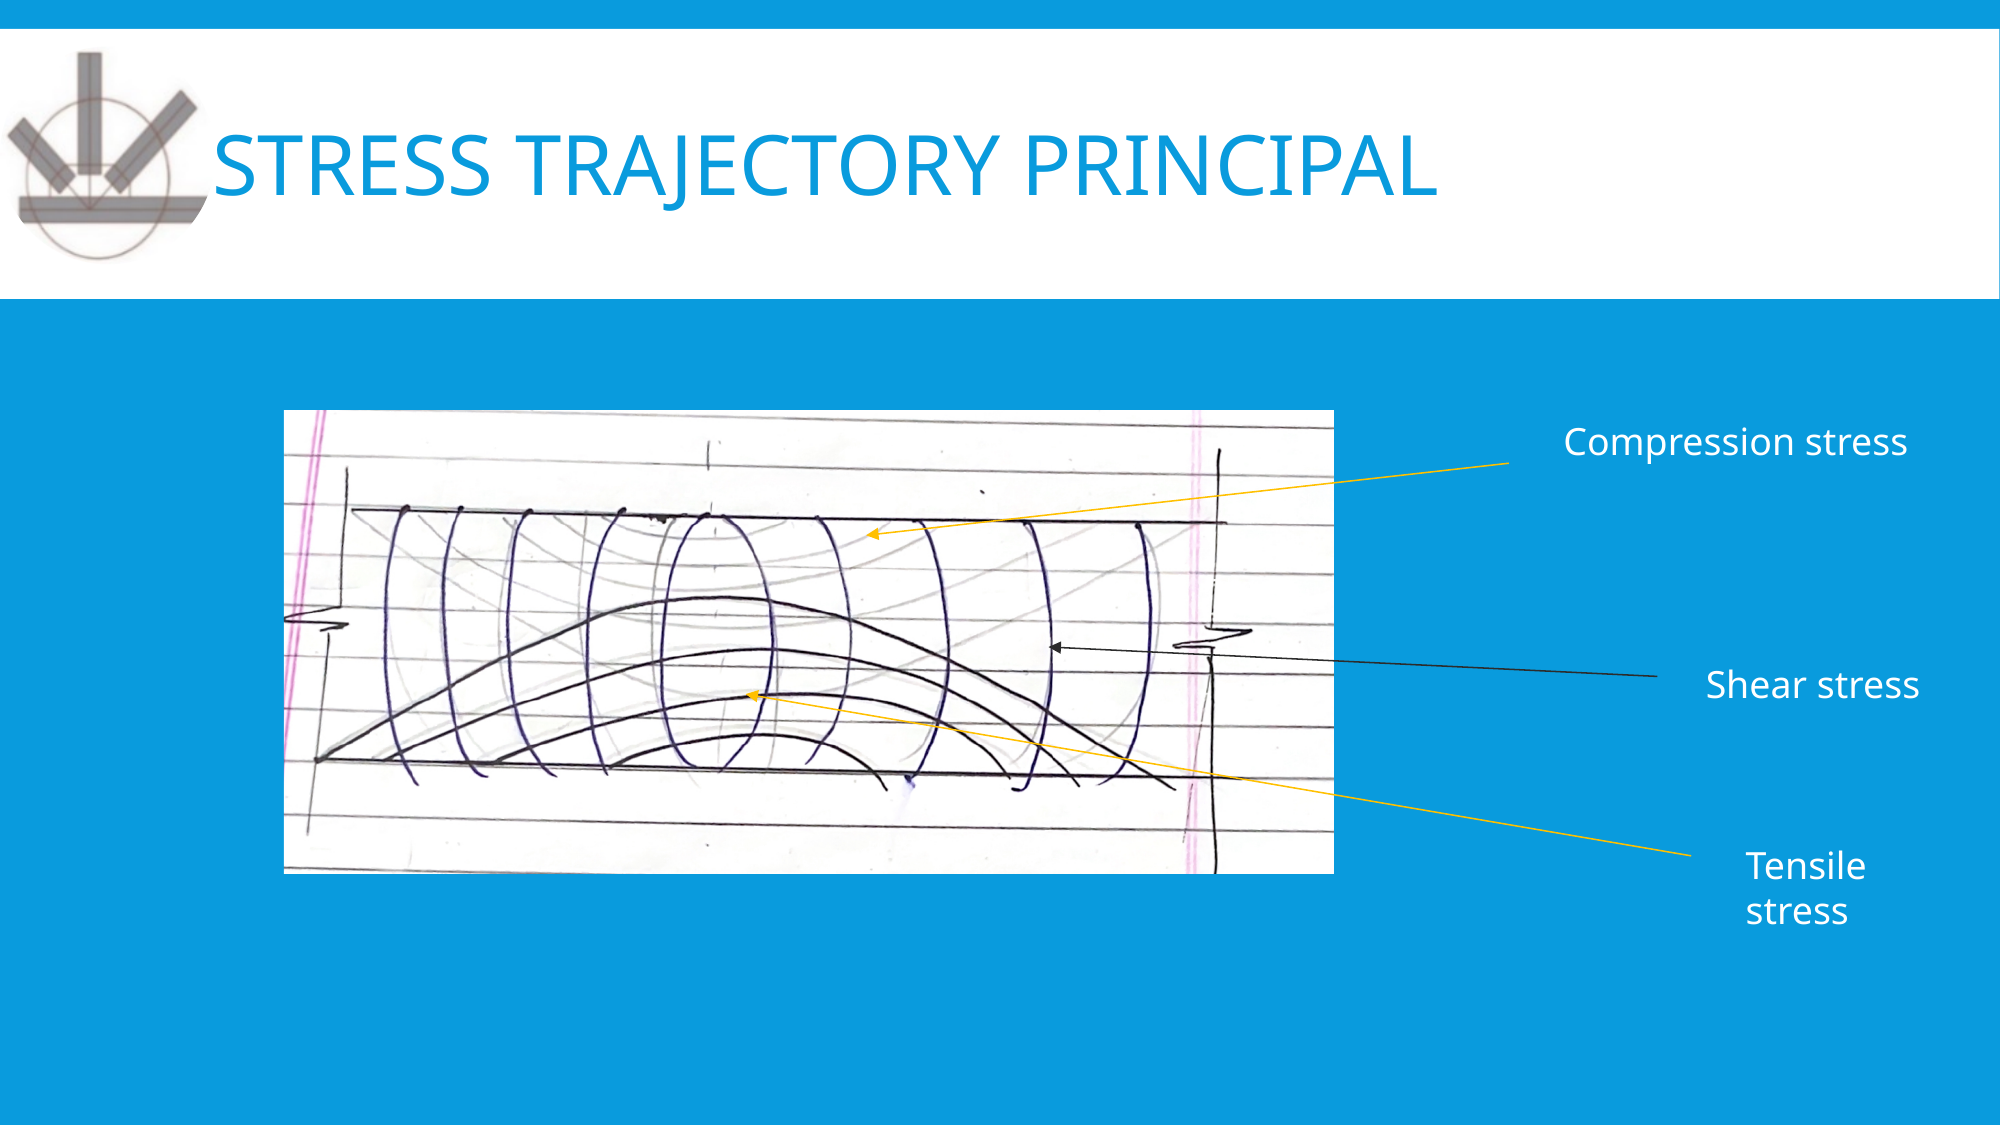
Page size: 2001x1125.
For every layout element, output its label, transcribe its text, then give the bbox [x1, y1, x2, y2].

text_box Shear stress [1691, 654, 1984, 714]
title Stress trajectory principal [197, 46, 1803, 295]
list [283, 410, 1334, 874]
text_box Compression stress [1548, 410, 1959, 470]
text_box Tensile stress [1730, 835, 1984, 985]
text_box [865, 462, 1509, 536]
picture [0, 46, 216, 265]
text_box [1048, 646, 1658, 677]
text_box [745, 693, 1692, 857]
